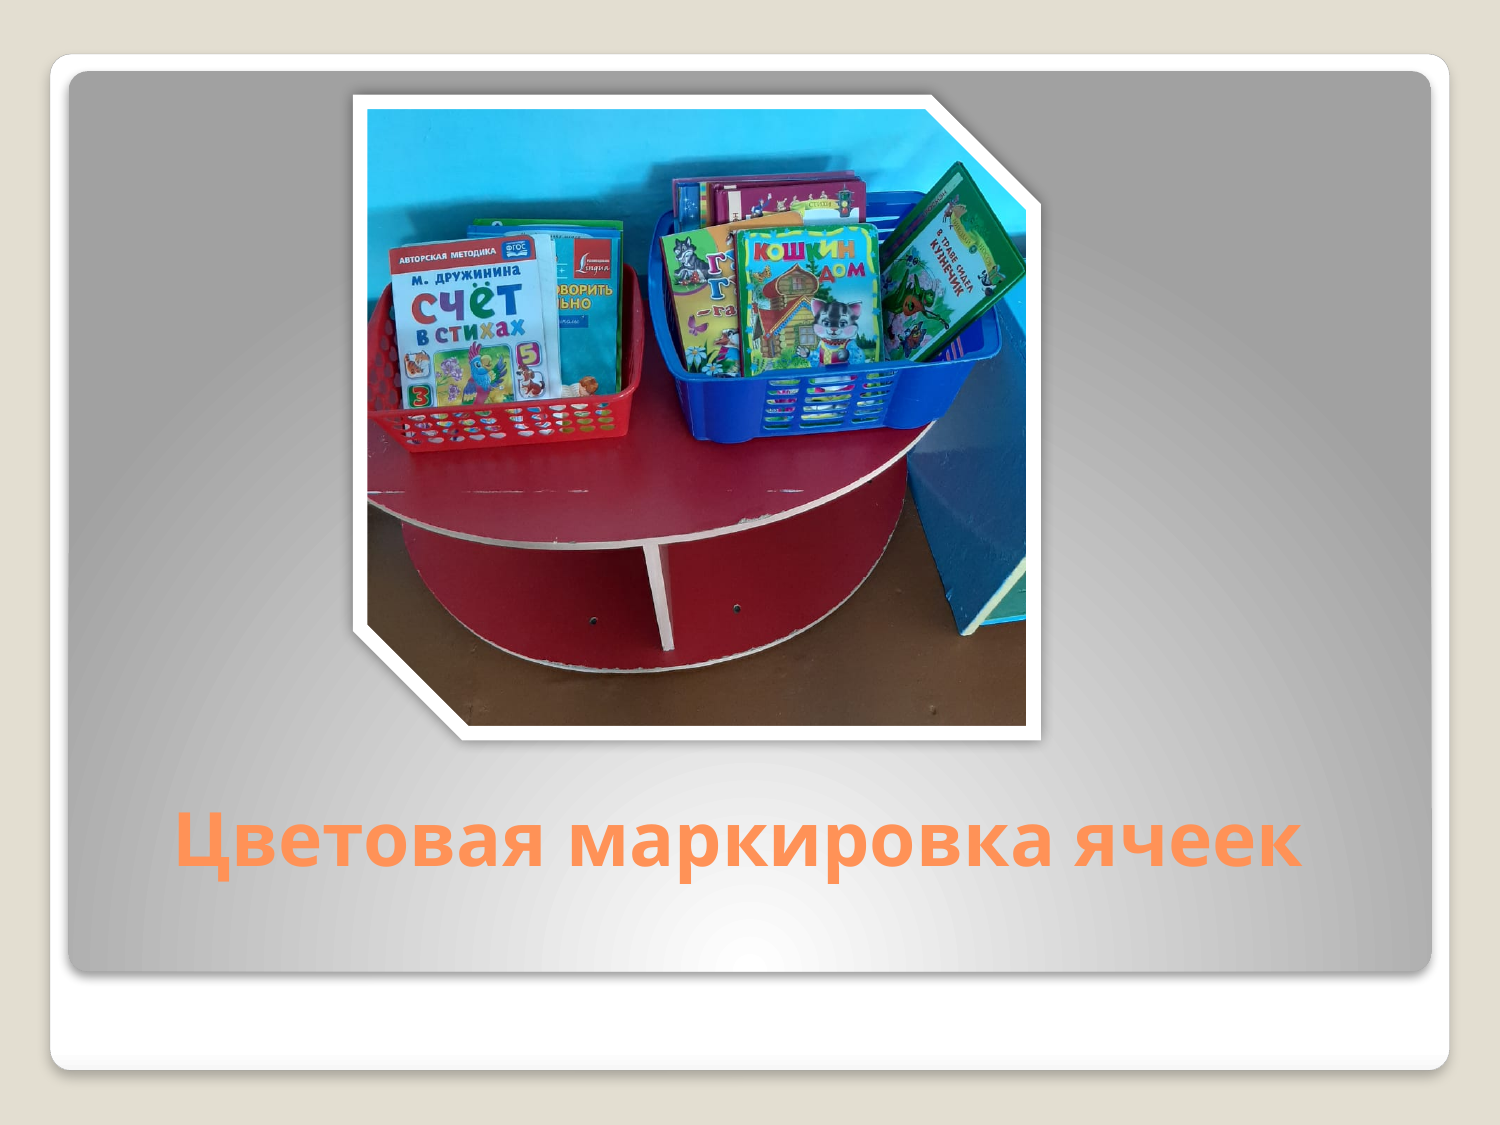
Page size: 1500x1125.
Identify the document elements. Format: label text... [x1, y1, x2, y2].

title Цветовая маркировка ячеек [76, 716, 1420, 889]
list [359, 101, 1034, 734]
